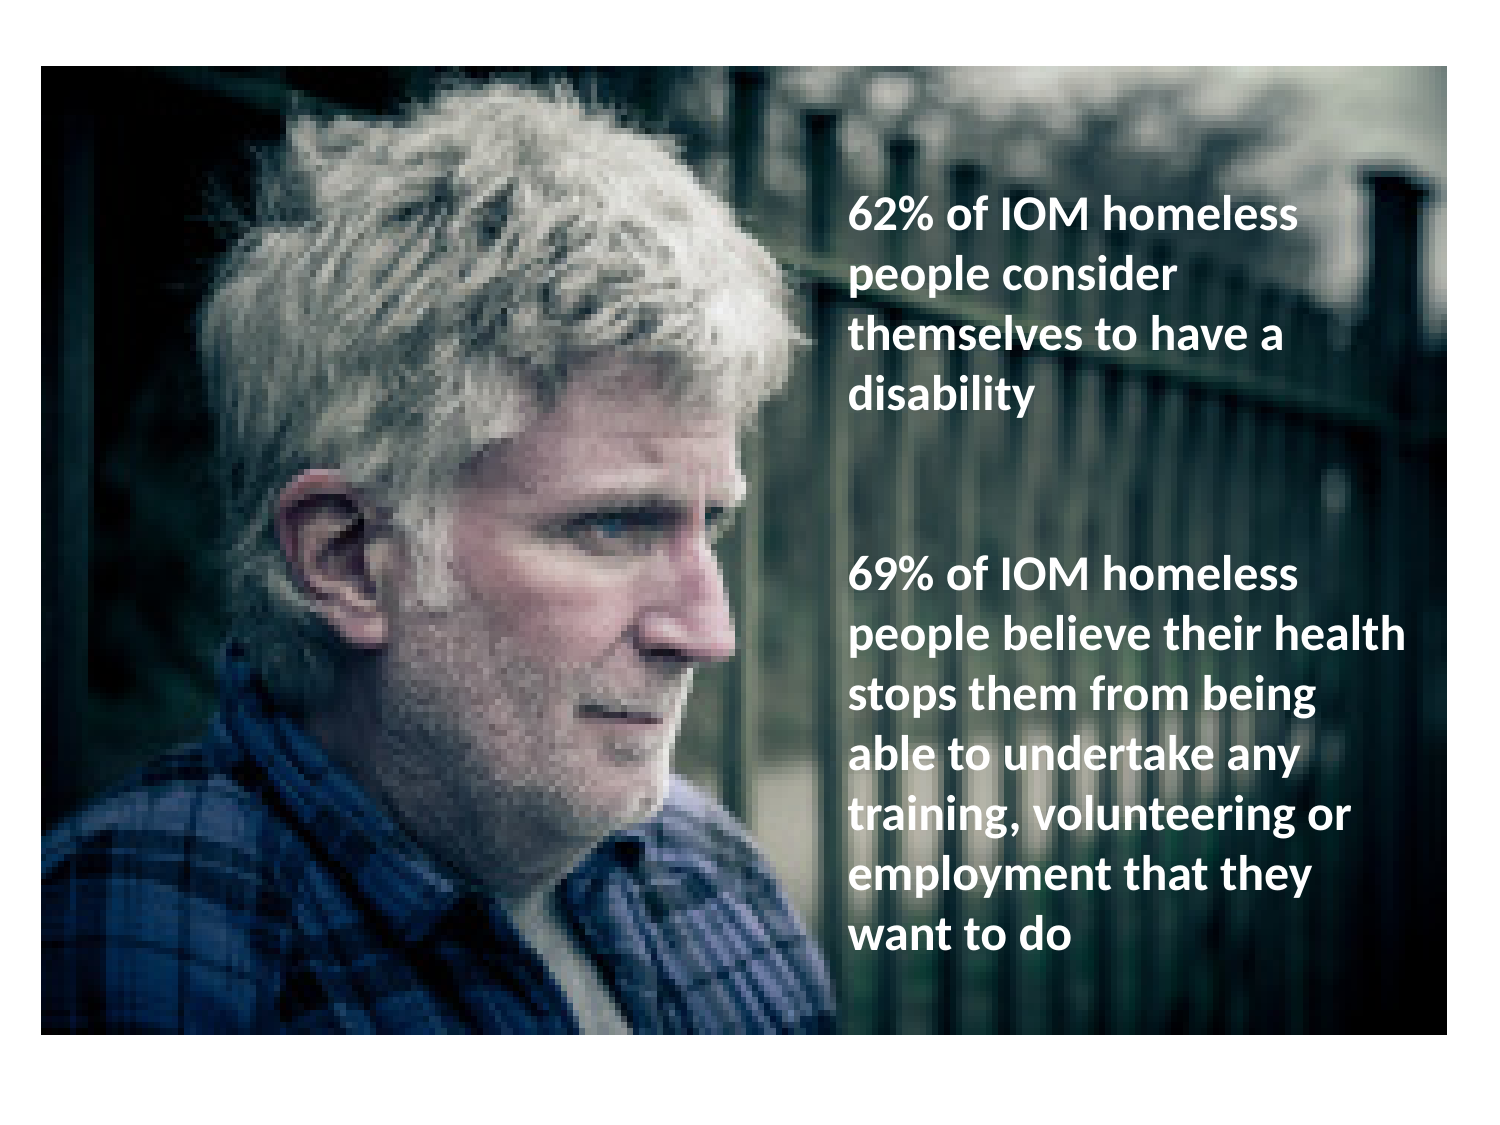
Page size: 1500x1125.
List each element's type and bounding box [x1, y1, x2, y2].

picture [40, 66, 1448, 1036]
